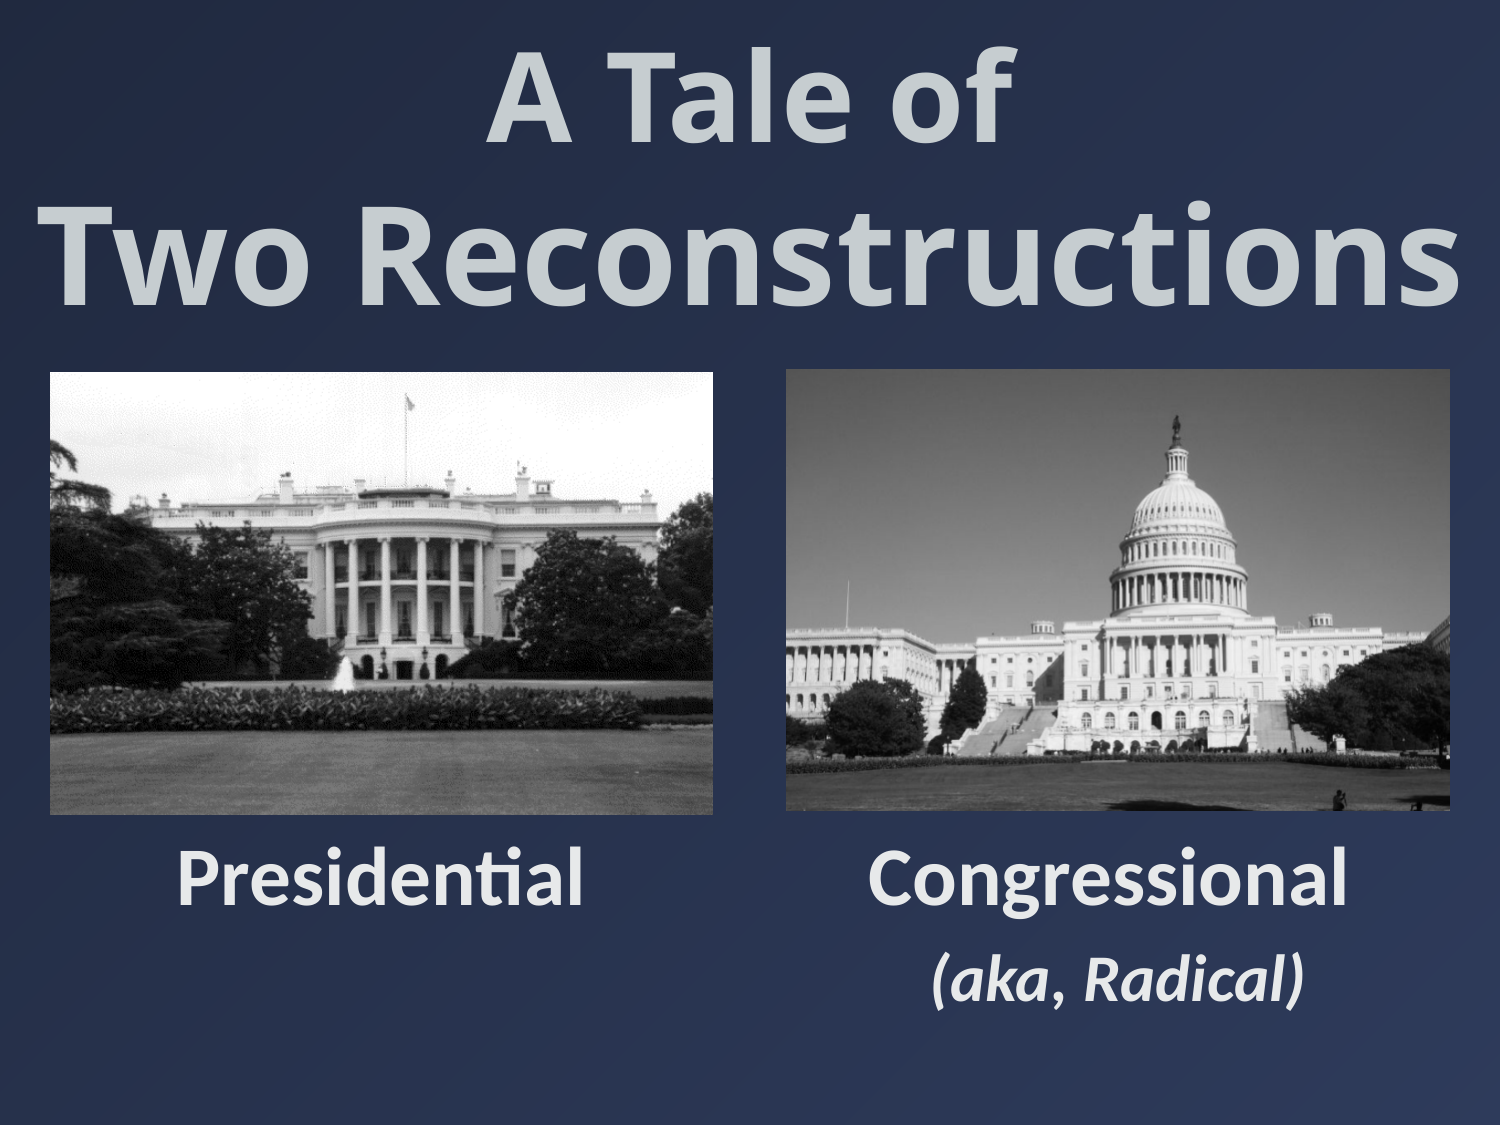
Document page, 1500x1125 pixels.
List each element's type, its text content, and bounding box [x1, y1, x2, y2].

list Presidential [50, 822, 713, 1025]
list Congressional (aka, Radical) [787, 818, 1450, 1038]
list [786, 369, 1451, 811]
title A Tale of Two Reconstructions [0, 24, 1500, 325]
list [49, 372, 714, 815]
